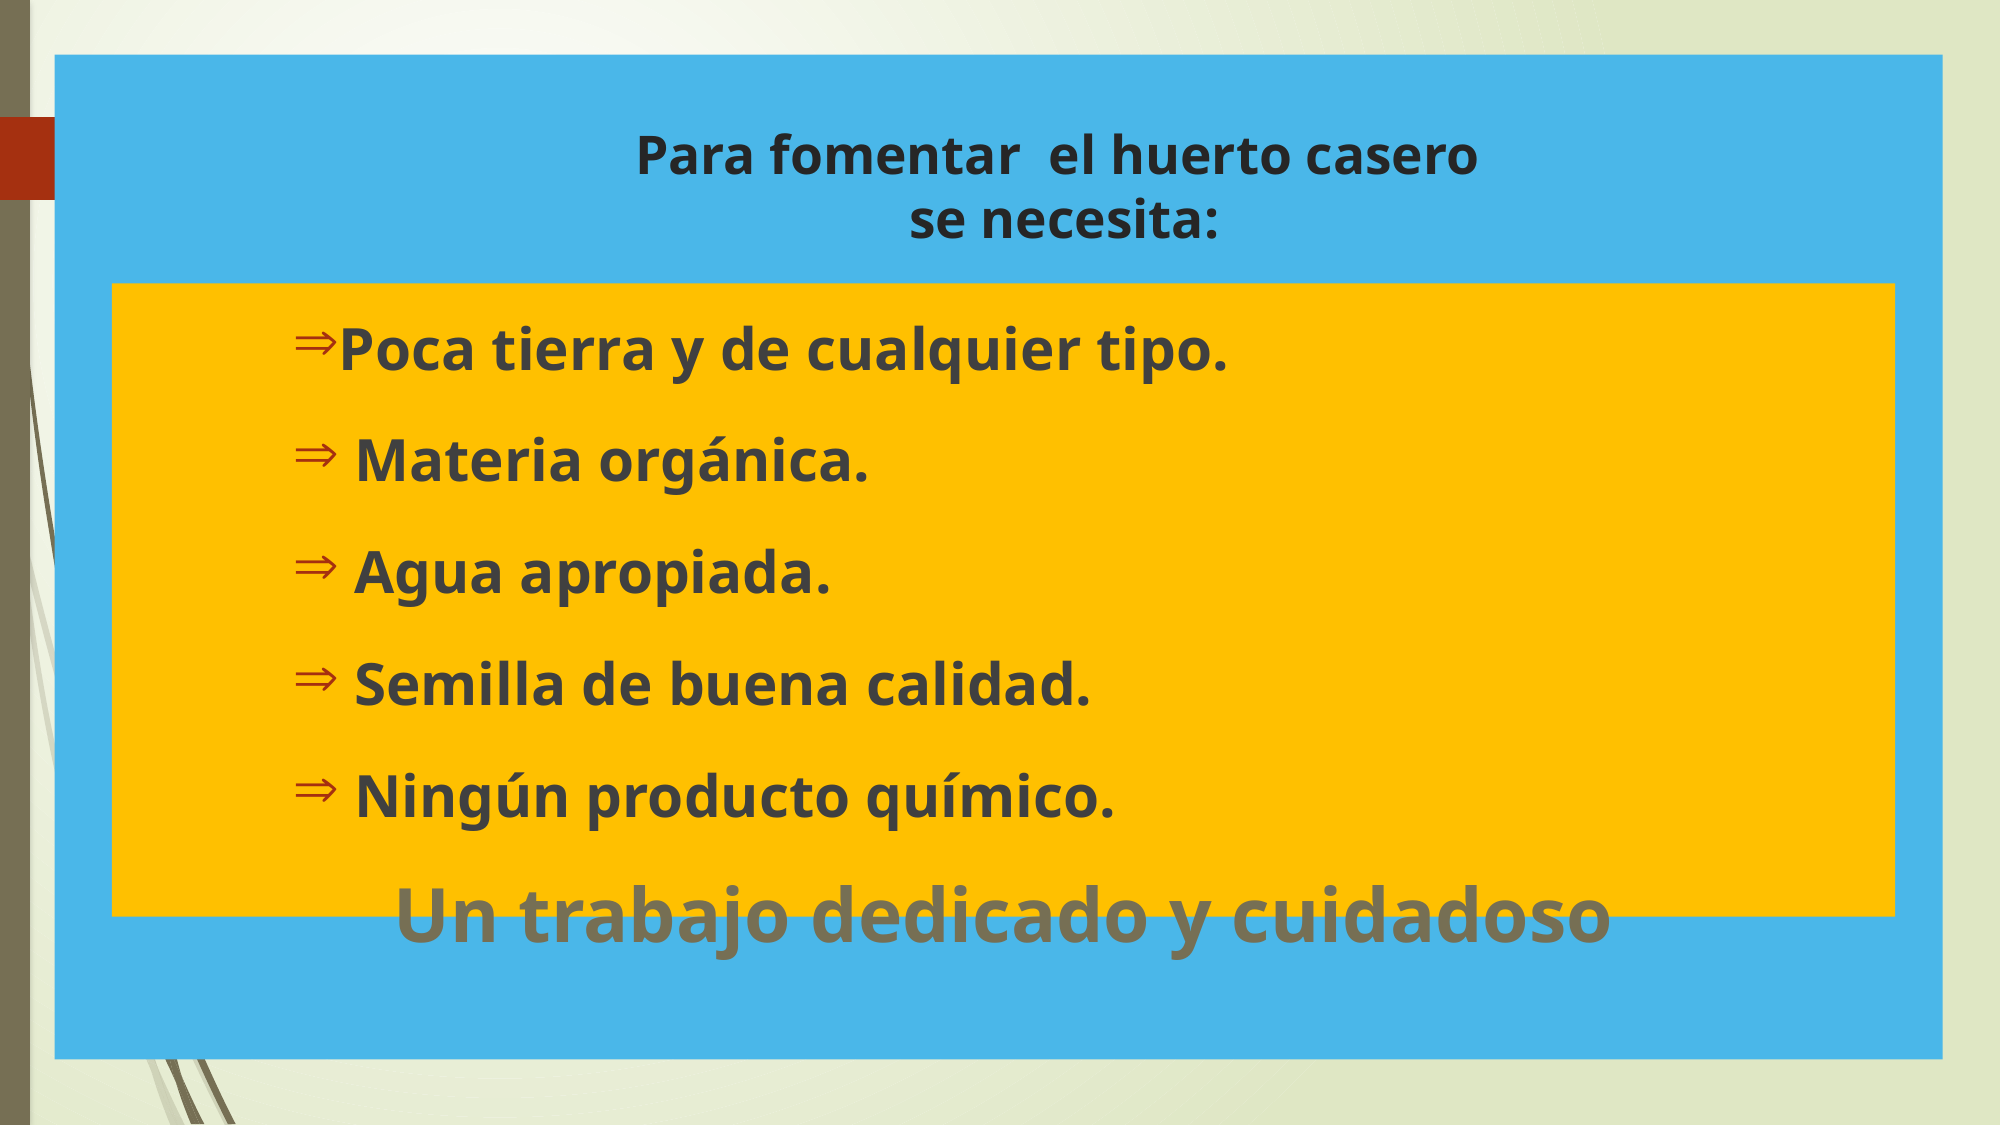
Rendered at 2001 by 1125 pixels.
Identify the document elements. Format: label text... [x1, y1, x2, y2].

text_box [53, 53, 1944, 1061]
title Para fomentar el huerto casero se necesita: [349, 113, 1765, 283]
list Poca tierra y de cualquier tipo. Materia orgánica. Agua apropiada. Semilla de buena calidad. Ningún producto químico. Un trabajo dedicado y cuidadoso [111, 283, 1896, 917]
